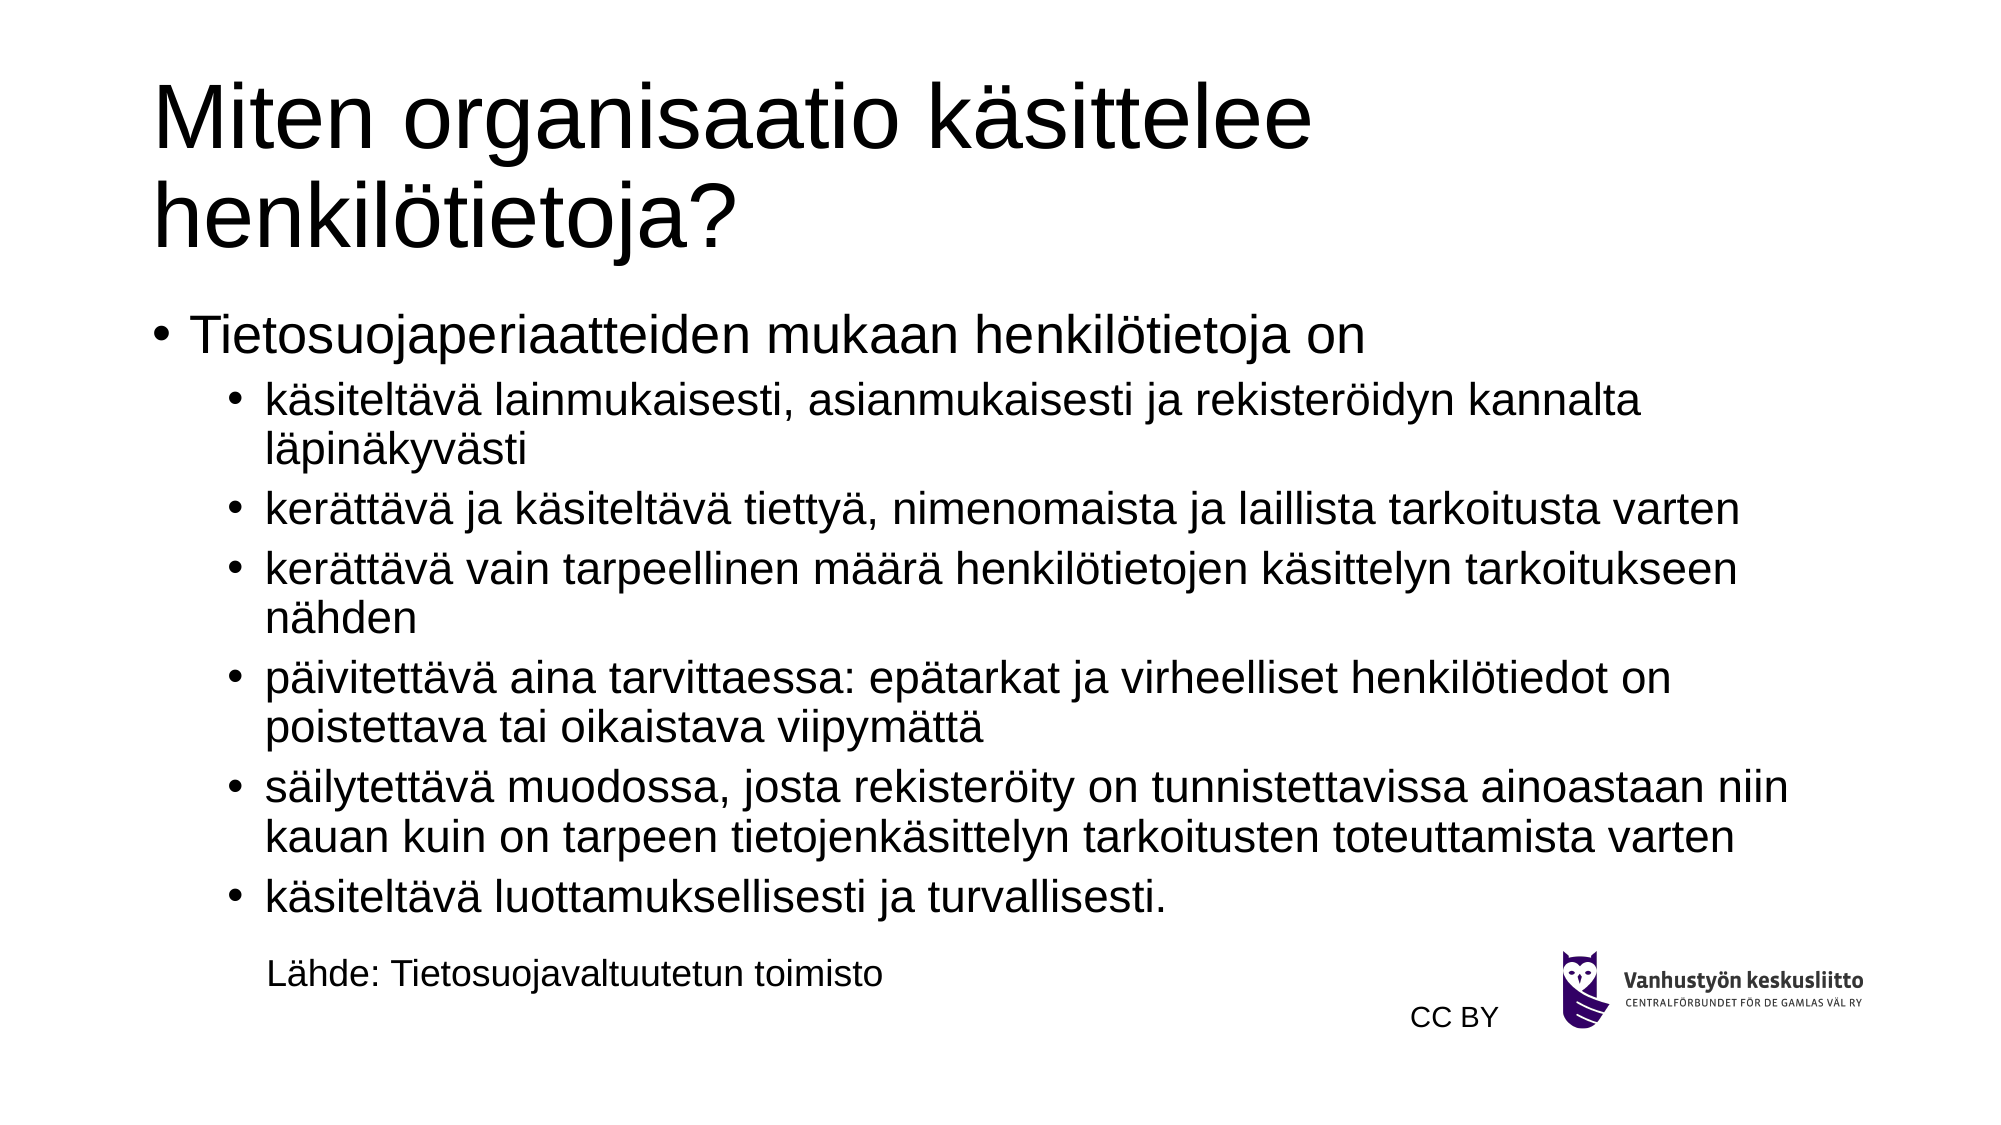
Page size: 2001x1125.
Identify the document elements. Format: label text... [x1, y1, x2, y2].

text_box Tietosuojaperiaatteiden mukaan henkilötietoja on käsiteltävä lainmukaisesti, asianmukaisesti ja rekisteröidyn kannalta läpinäkyvästi kerättävä ja käsiteltävä tiettyä, nimenomaista ja laillista tarkoitusta varten kerättävä vain tarpeellinen määrä henkilötietojen käsittelyn tarkoitukseen nähden päivitettävä aina tarvittaessa: epätarkat ja virheelliset henkilötiedot on poistettava tai oikaistava viipymättä säilytettävä muodossa, josta rekisteröity on tunnistettavissa ainoastaan niin kauan kuin on tarpeen tietojenkäsittelyn tarkoitusten toteuttamista varten käsiteltävä luottamuksellisesti ja turvallisesti. [137, 299, 1819, 919]
text_box CC BY [1395, 991, 1515, 1042]
text_box Lähde: Tietosuojavaltuutetun toimisto [251, 941, 997, 1001]
picture [1563, 951, 1863, 1029]
title Miten organisaatio käsittelee henkilötietoja? [137, 59, 1863, 278]
